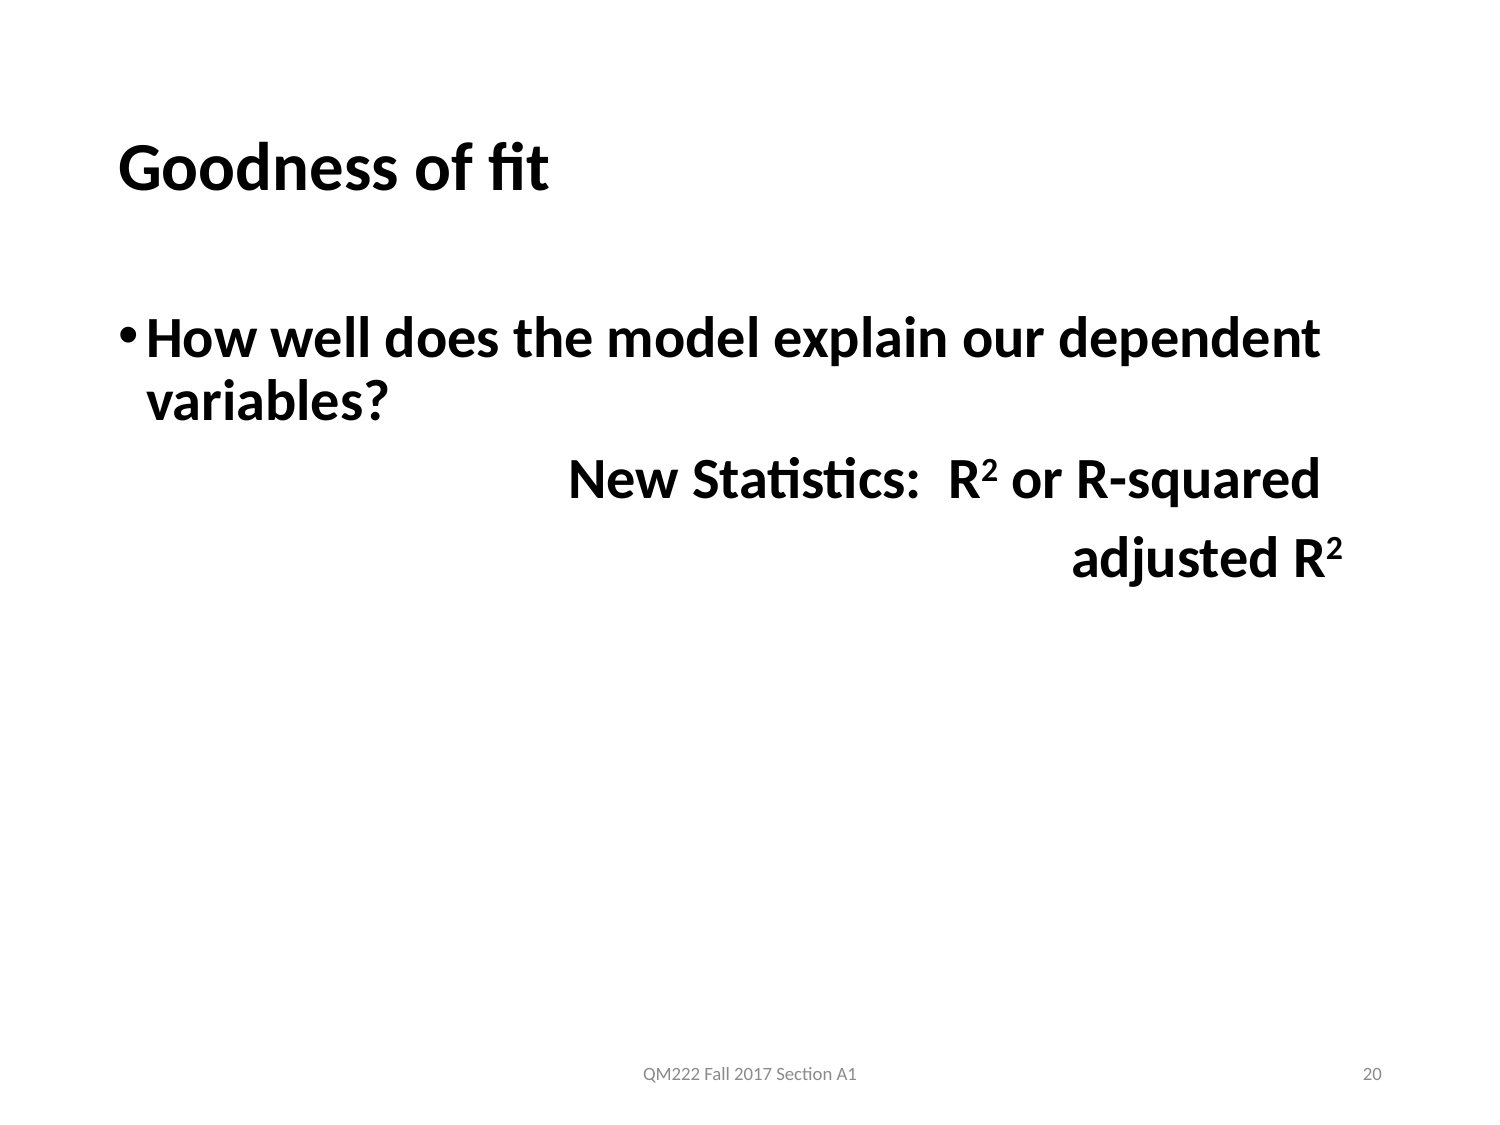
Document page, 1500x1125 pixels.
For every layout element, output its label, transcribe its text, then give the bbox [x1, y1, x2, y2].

footer QM222 Fall 2017 Section A1 [496, 1042, 1004, 1103]
list How well does the model explain our dependent variables? New Statistics: R2 or R-squared adjusted R2 [103, 299, 1397, 1014]
slide_number 20 [1059, 1042, 1397, 1103]
title Goodness of fit [103, 59, 1397, 278]
